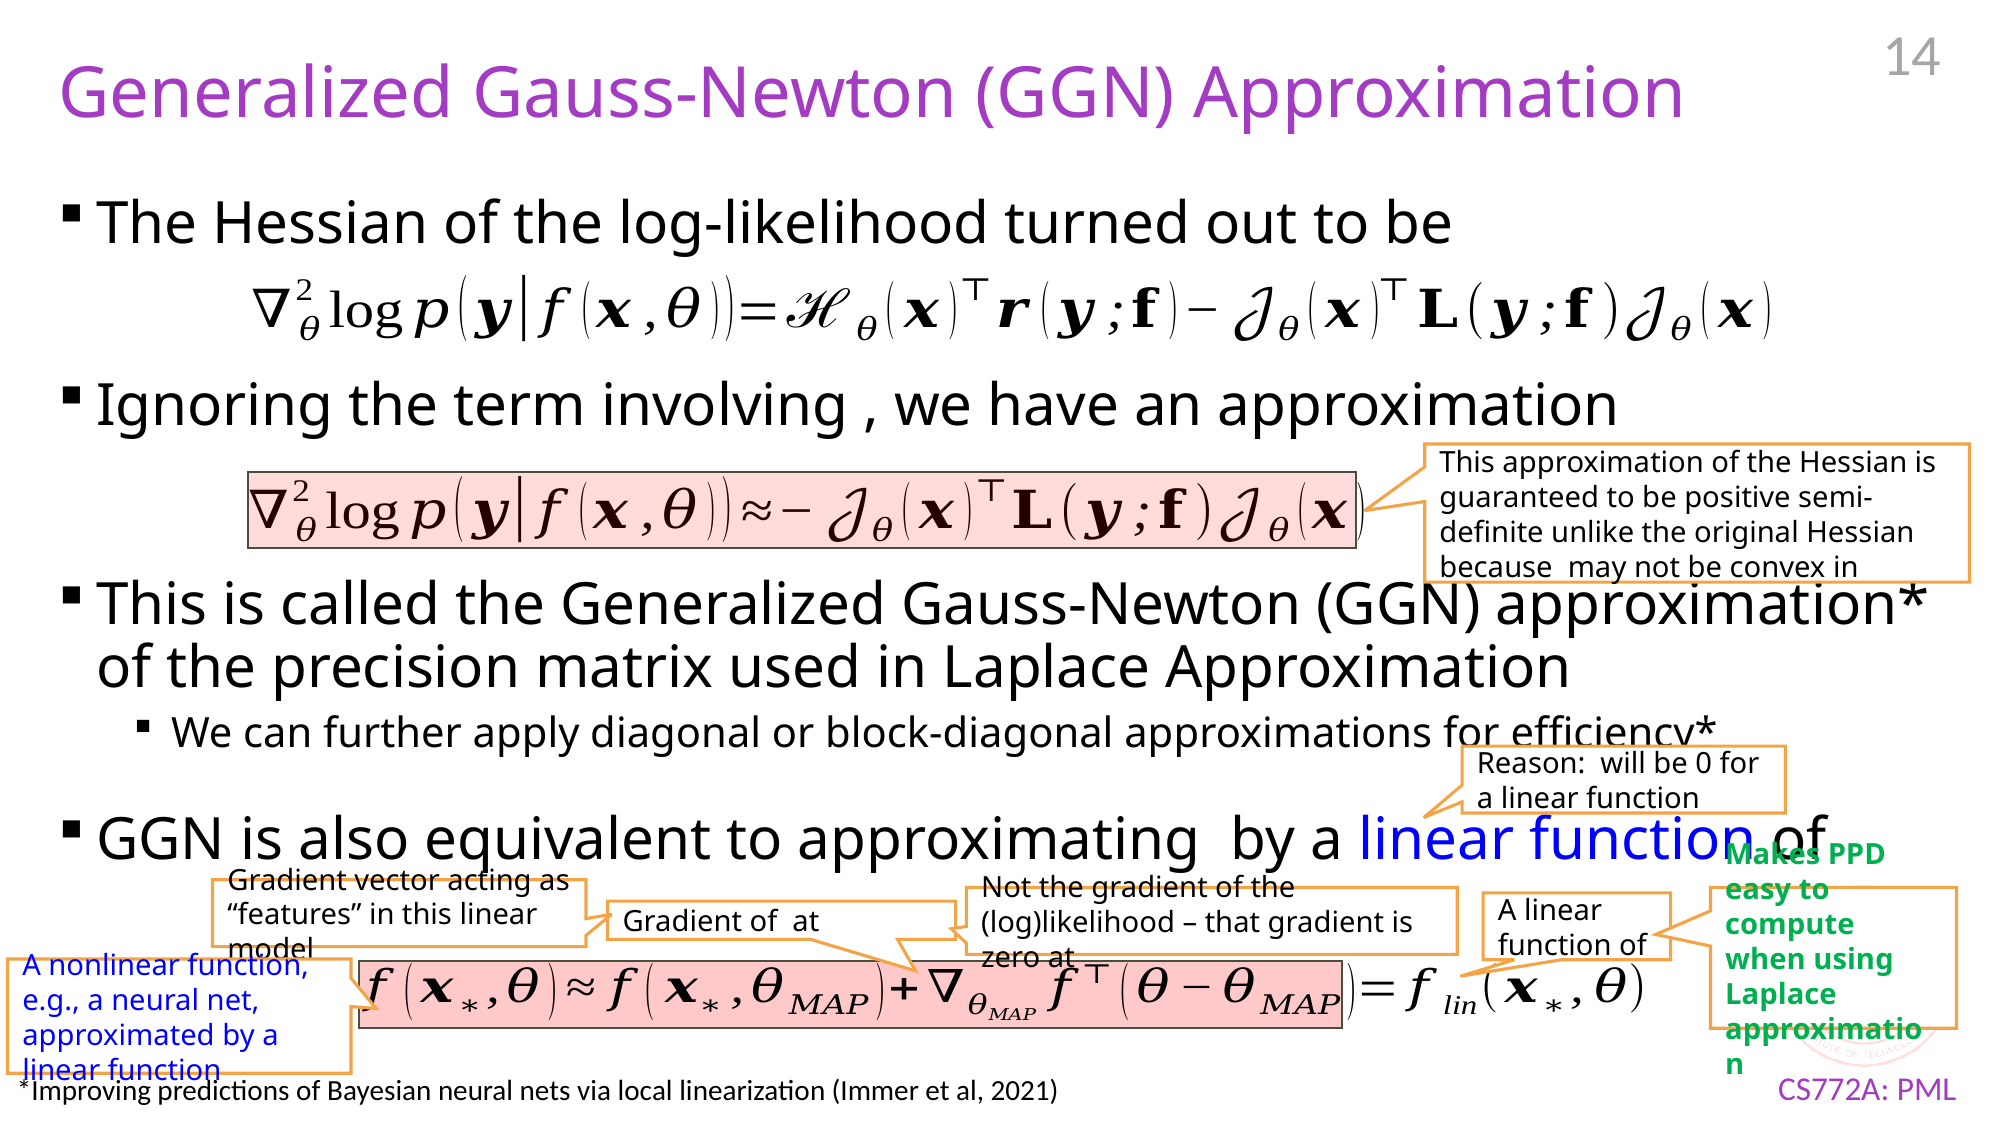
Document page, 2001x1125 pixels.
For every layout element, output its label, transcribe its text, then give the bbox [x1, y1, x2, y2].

text_box Makes PPD easy to compute when using Laplace approximation [1652, 886, 1958, 1030]
text_box [247, 471, 1357, 549]
text_box A nonlinear function, e.g., a neural net, approximated by a linear function [6, 958, 379, 1075]
text_box [358, 960, 1343, 1029]
text_box *Improving predictions of Bayesian neural nets via local linearization (Immer et al, 2021) [2, 1063, 1075, 1114]
text_box Gradient vector acting as “features” in this linear model [211, 878, 613, 948]
text_box 14 [1857, 22, 1957, 83]
title Generalized Gauss-Newton (GGN) Approximation [43, 27, 1970, 163]
